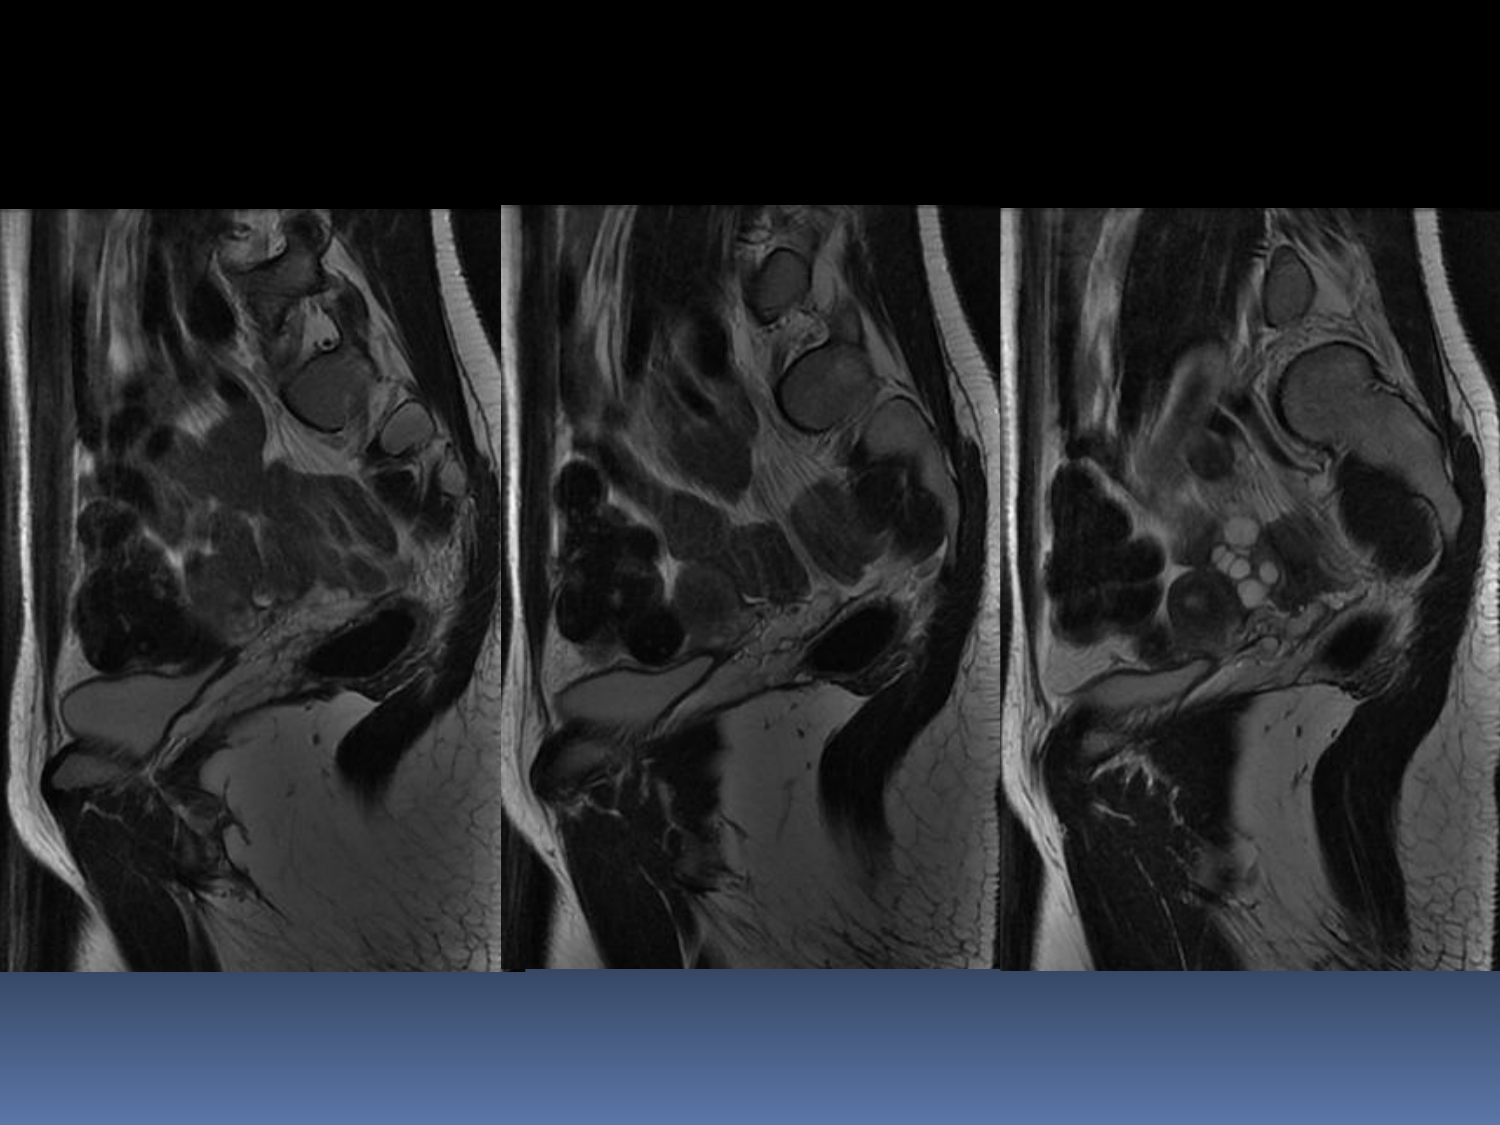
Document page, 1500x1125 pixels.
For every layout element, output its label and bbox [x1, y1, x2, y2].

picture [0, 205, 1500, 973]
